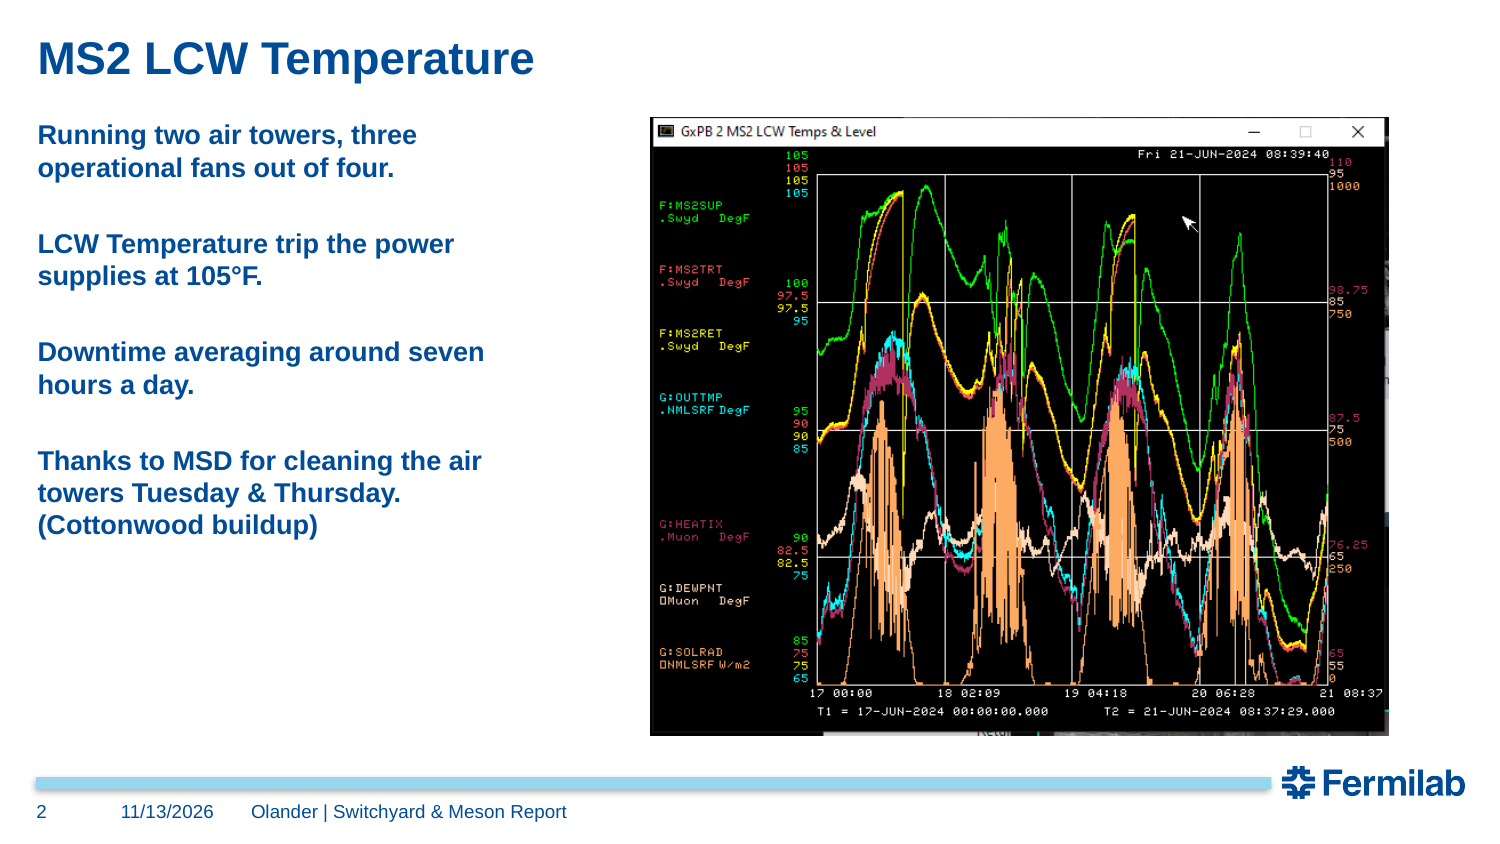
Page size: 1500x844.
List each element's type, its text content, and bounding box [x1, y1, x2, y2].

slide_number 2 [36, 800, 105, 830]
list Running two air towers, three operational fans out of four. LCW Temperature trip the power supplies at 105°F. Downtime averaging around seven hours a day. Thanks to MSD for cleaning the air towers Tuesday & Thursday. (Cottonwood buildup) [37, 117, 535, 736]
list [650, 117, 1389, 737]
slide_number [120, 800, 232, 830]
title MS2 LCW Temperature [37, 31, 1463, 84]
picture [1282, 766, 1465, 799]
footer Olander | Switchyard & Meson Report [251, 800, 1279, 831]
